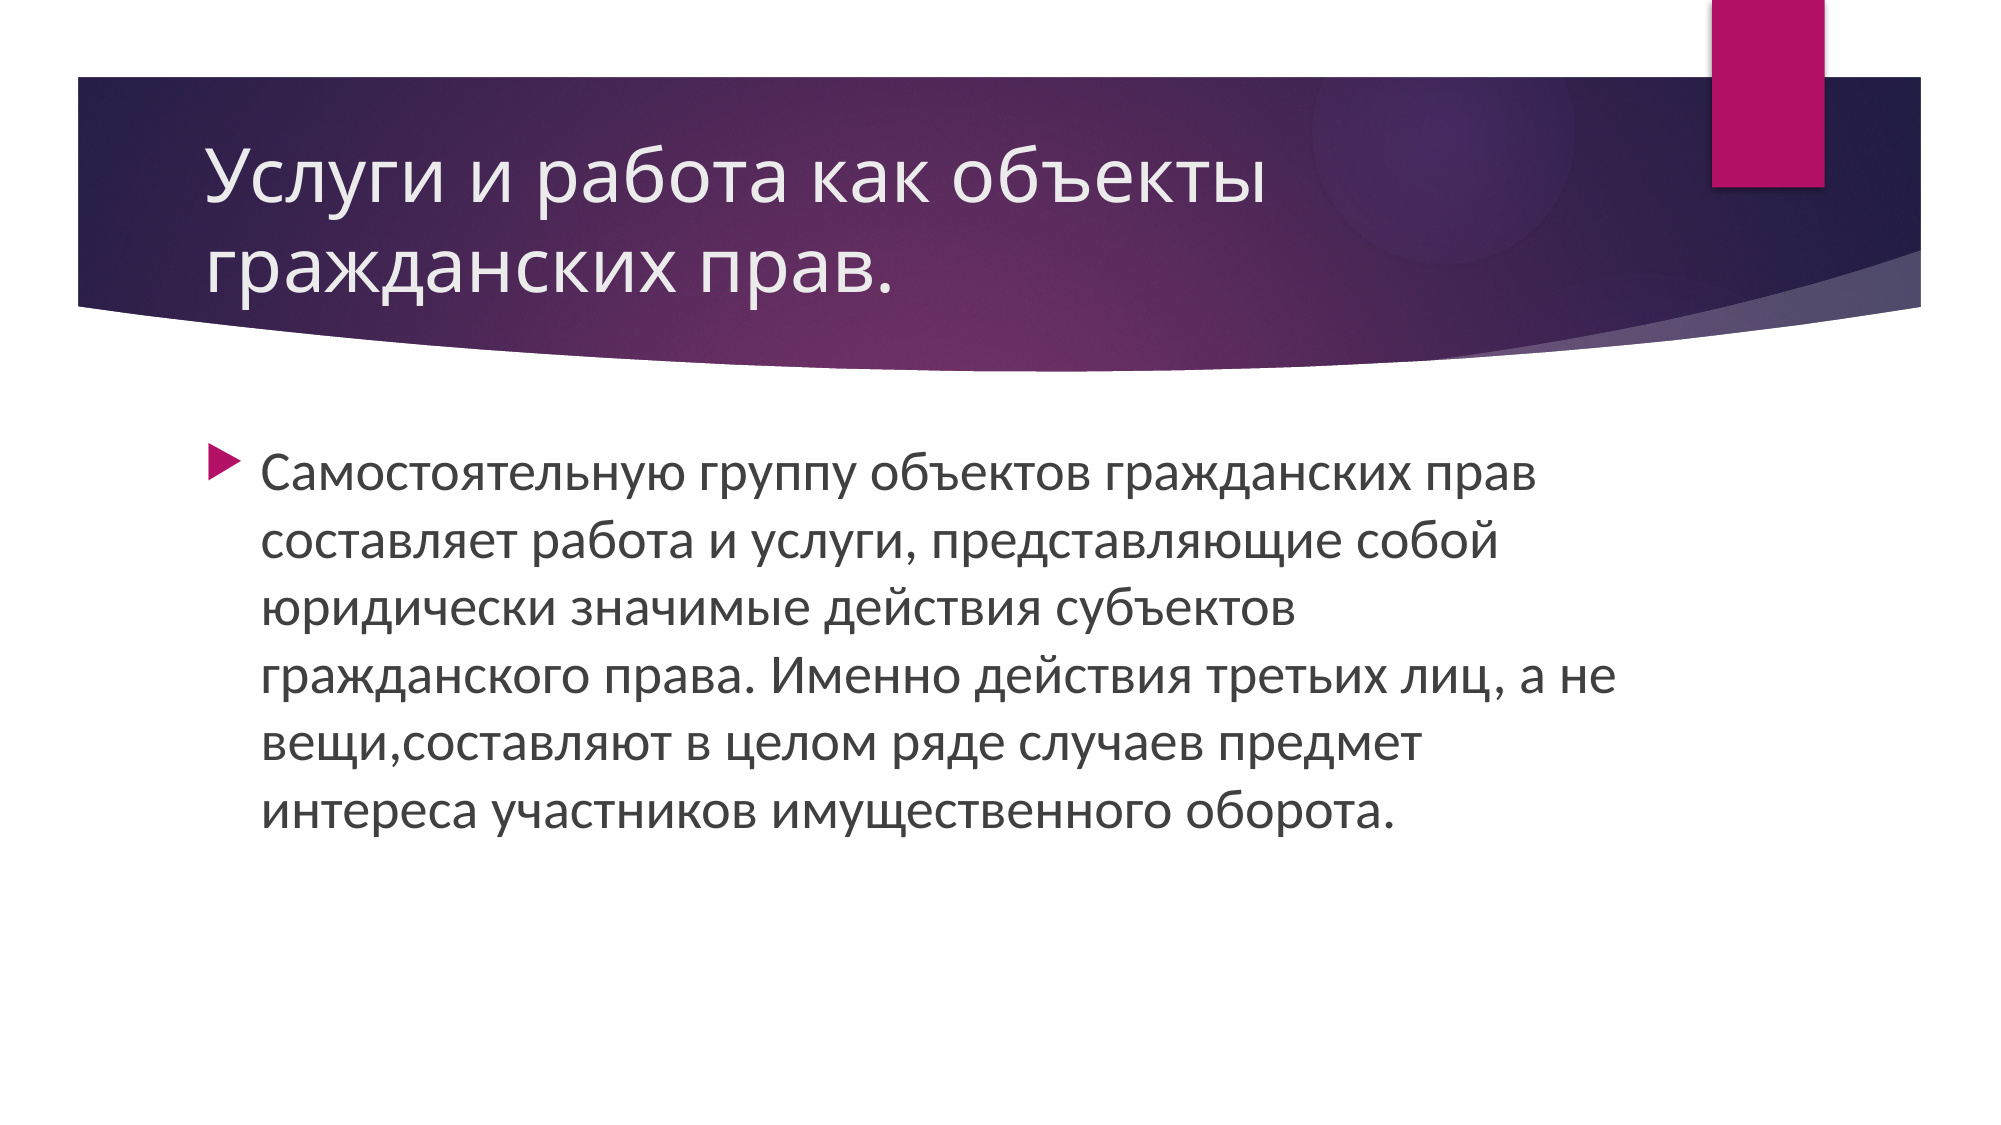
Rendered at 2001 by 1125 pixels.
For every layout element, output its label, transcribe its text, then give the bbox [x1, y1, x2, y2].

title Услуги и работа как объекты гражданских прав. [189, 159, 1627, 276]
list Самостоятельную группу объектов гражданских прав составляет работа и услуги, представляющие собой юридически значимые действия субъектов гражданского права. Именно действия третьих лиц, а не вещи,составляют в целом ряде случаев предмет интереса участников имущественного оборота. [189, 427, 1638, 988]
